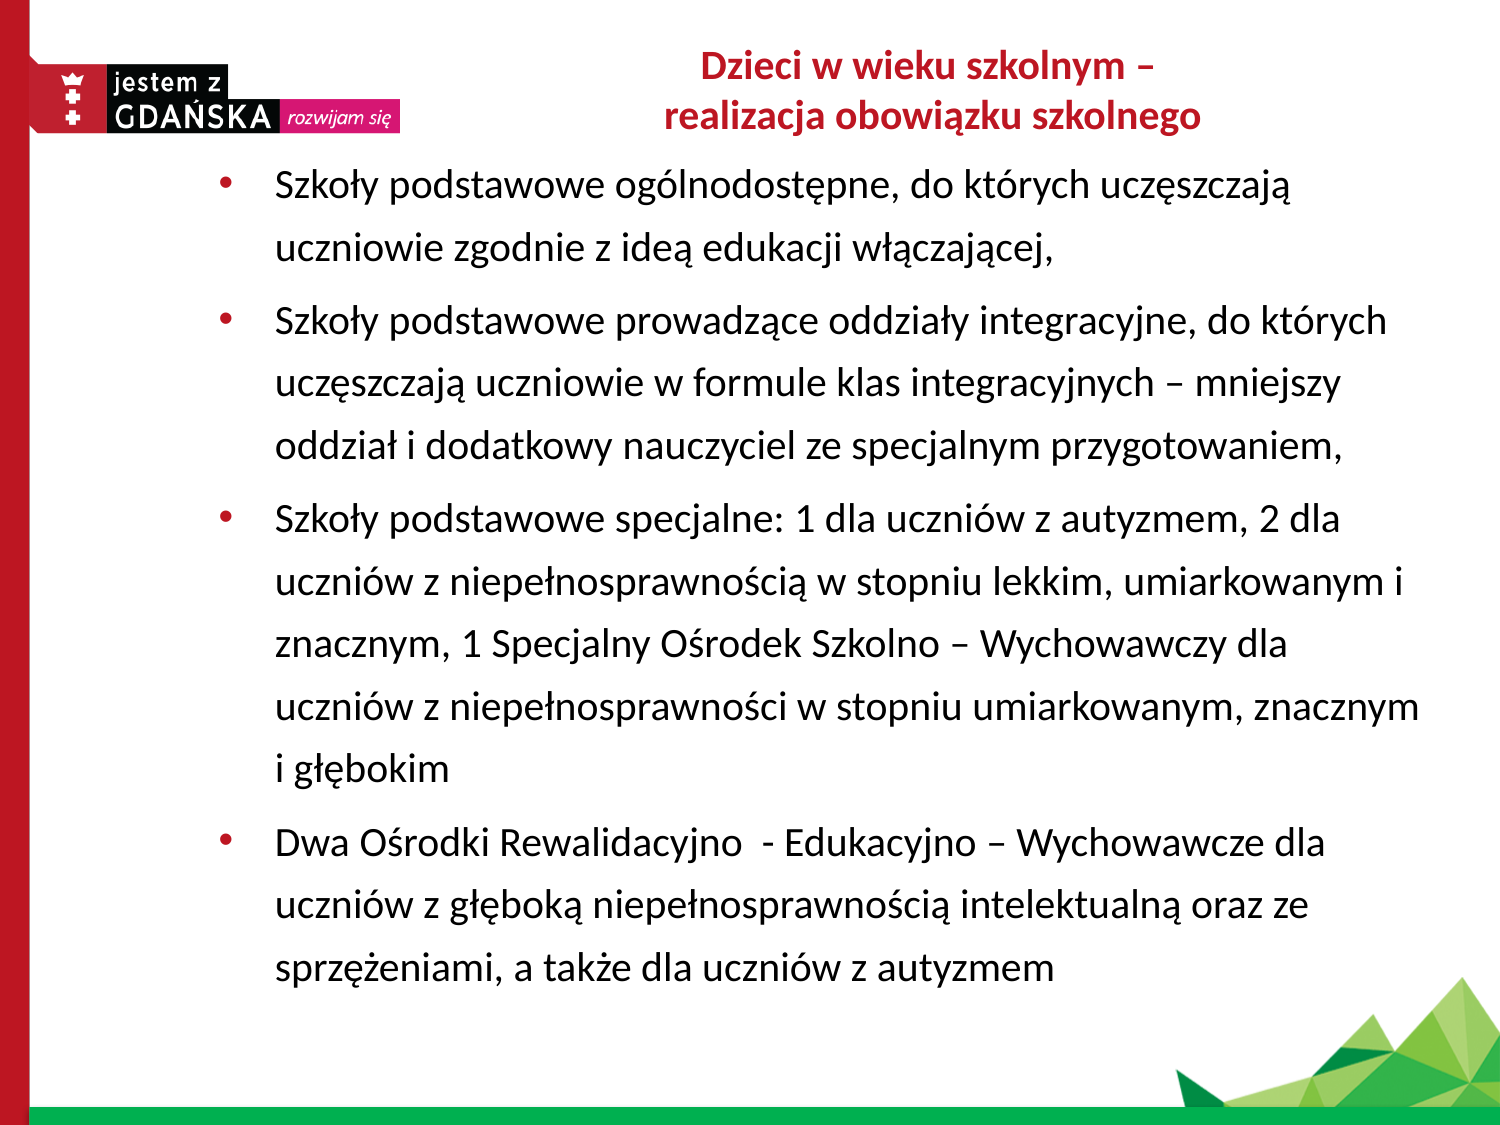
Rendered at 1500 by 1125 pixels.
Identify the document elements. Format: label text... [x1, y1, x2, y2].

picture [0, 968, 1500, 1125]
list Szkoły podstawowe ogólnodostępne, do których uczęszczają uczniowie zgodnie z ideą edukacji włączającej, Szkoły podstawowe prowadzące oddziały integracyjne, do których uczęszczają uczniowie w formule klas integracyjnych – mniejszy oddział i dodatkowy nauczyciel ze specjalnym przygotowaniem, Szkoły podstawowe specjalne: 1 dla uczniów z autyzmem, 2 dla uczniów z niepełnosprawnością w stopniu lekkim, umiarkowanym i znacznym, 1 Specjalny Ośrodek Szkolno – Wychowawczy dla uczniów z niepełnosprawności w stopniu umiarkowanym, znacznym i głębokim Dwa Ośrodki Rewalidacyjno - Edukacyjno – Wychowawcze dla uczniów z głęboką niepełnosprawnością intelektualną oraz ze sprzężeniami, a także dla uczniów z autyzmem [203, 137, 1441, 1099]
picture [29, 55, 400, 134]
title Dzieci w wieku szkolnym – realizacja obowiązku szkolnego [489, 38, 1377, 137]
